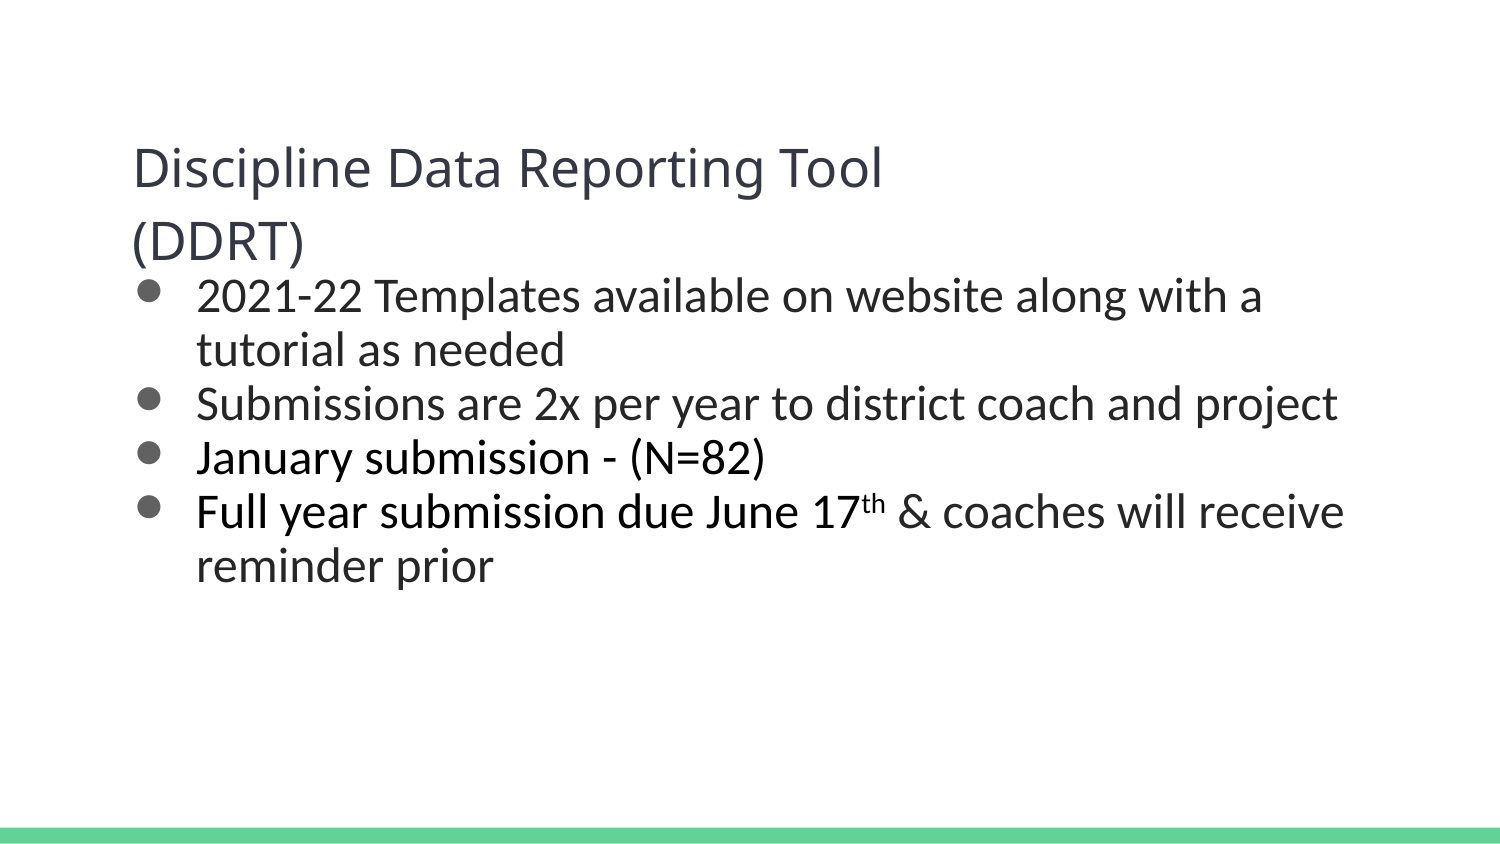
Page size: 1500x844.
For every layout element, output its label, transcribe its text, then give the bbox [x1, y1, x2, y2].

title Discipline Data Reporting Tool (DDRT) [116, 109, 1078, 204]
list 2021-22 Templates available on website along with a tutorial as needed Submissions are 2x per year to district coach and project January submission - (N=82) Full year submission due June 17th & coaches will receive reminder prior [106, 254, 1368, 781]
